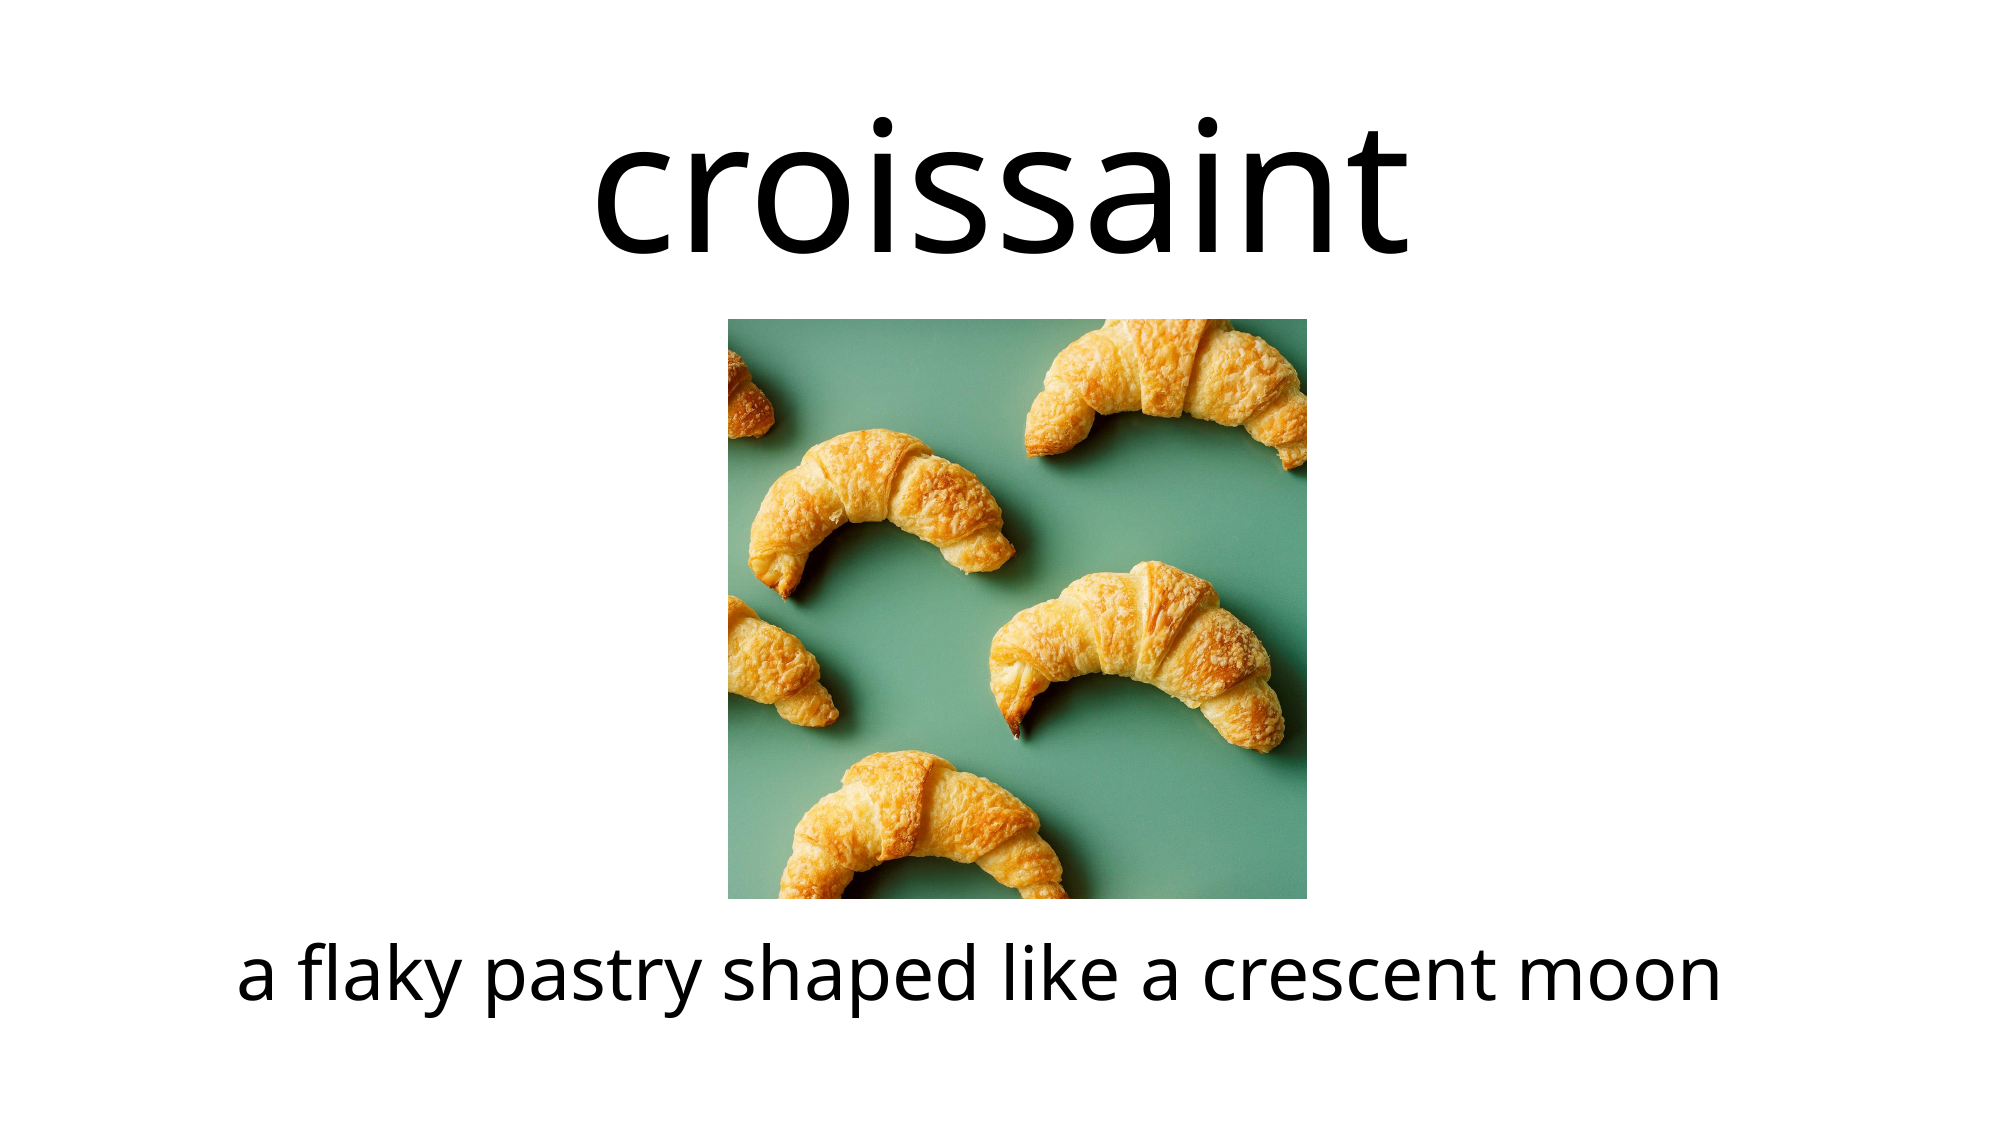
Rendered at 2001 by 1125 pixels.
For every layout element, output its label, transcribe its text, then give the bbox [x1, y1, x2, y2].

picture [728, 319, 1307, 899]
title croissaint [249, 145, 1750, 300]
text_box a flaky pastry shaped like a crescent moon [78, 918, 1922, 1023]
